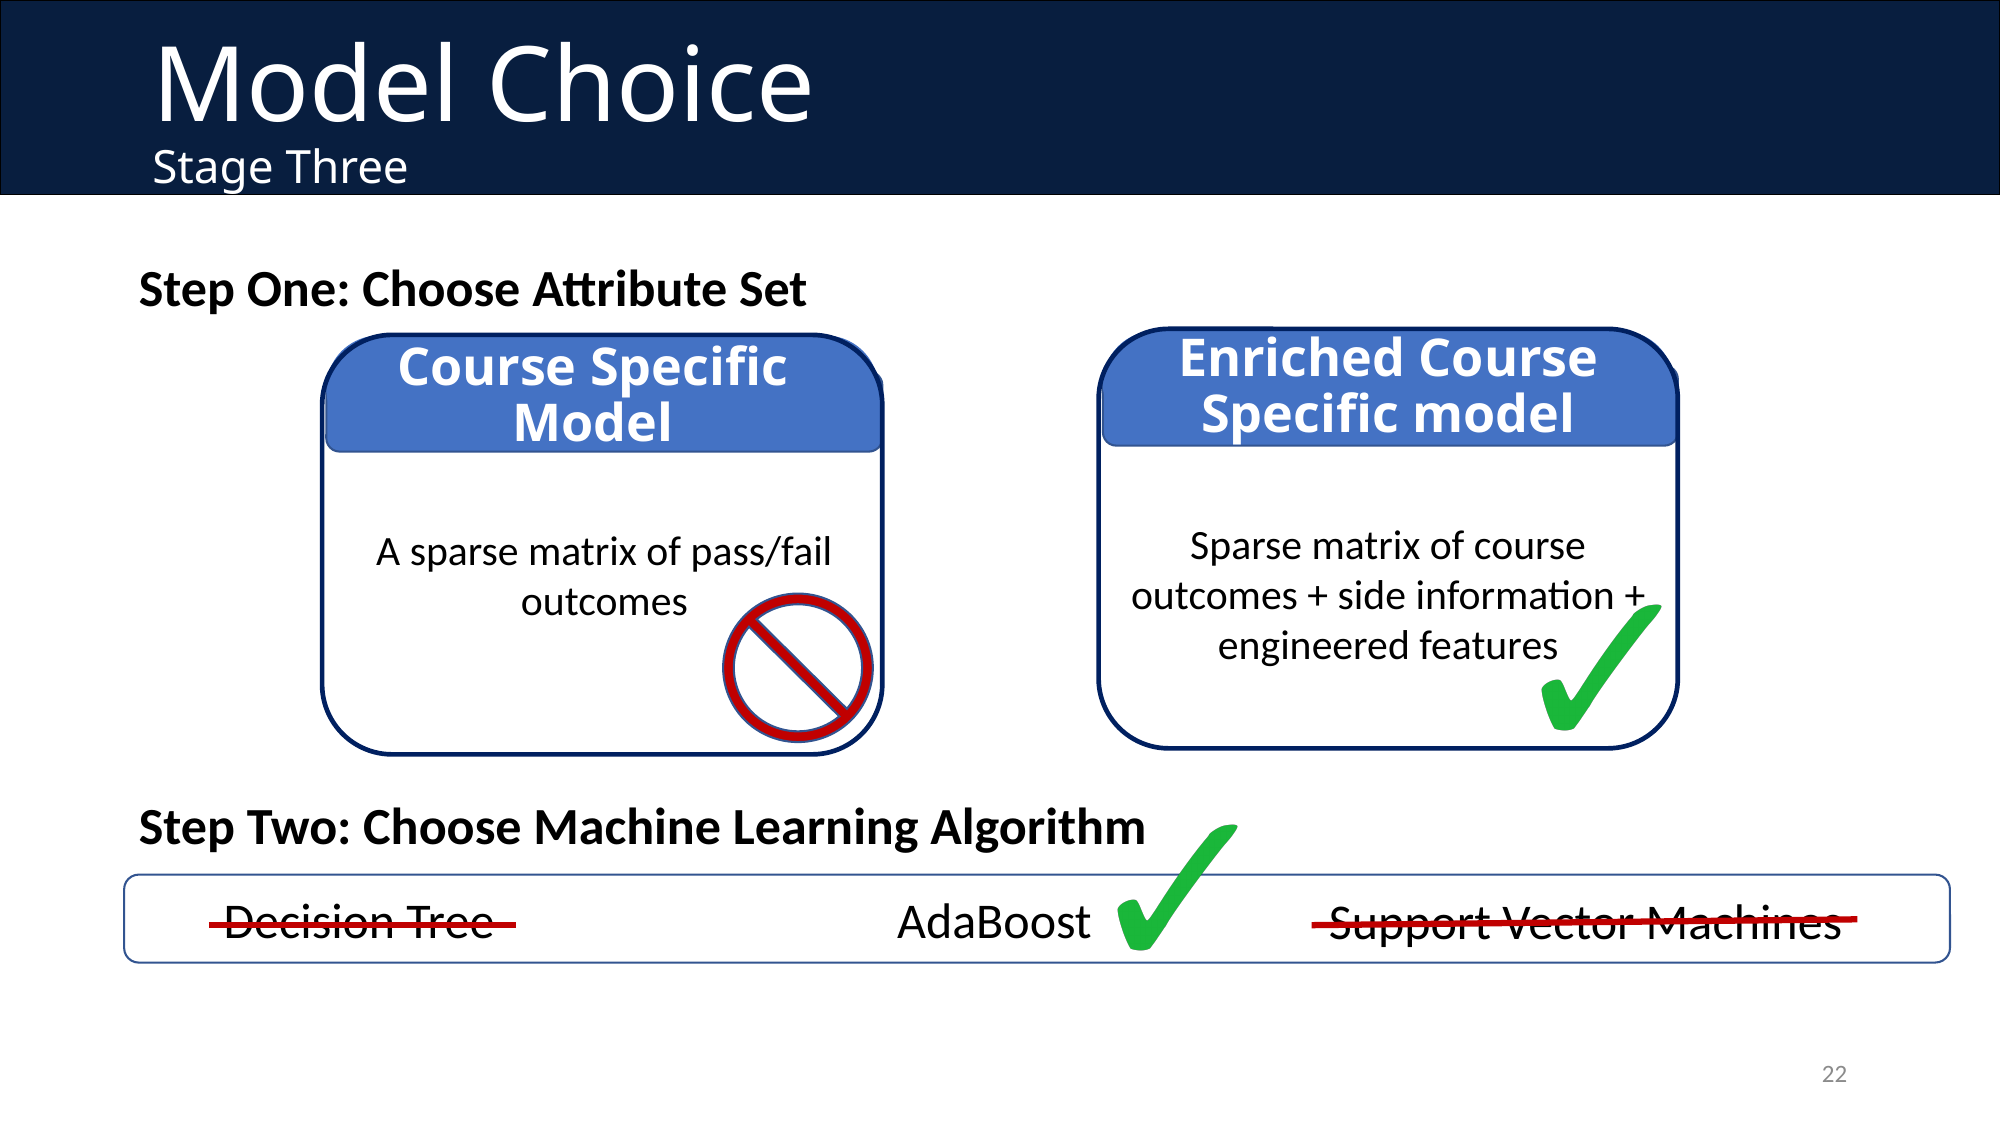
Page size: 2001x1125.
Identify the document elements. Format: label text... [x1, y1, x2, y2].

picture [1541, 604, 1662, 731]
title Model Choice Stage Three [137, 3, 1863, 222]
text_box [312, 334, 883, 755]
picture [1117, 824, 1238, 951]
slide_number 22 [1412, 1042, 1863, 1103]
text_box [1098, 328, 1678, 749]
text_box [1311, 919, 1860, 926]
text_box [0, 0, 2000, 195]
text_box Step One: Choose Attribute Set [124, 246, 1926, 325]
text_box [124, 785, 1950, 963]
